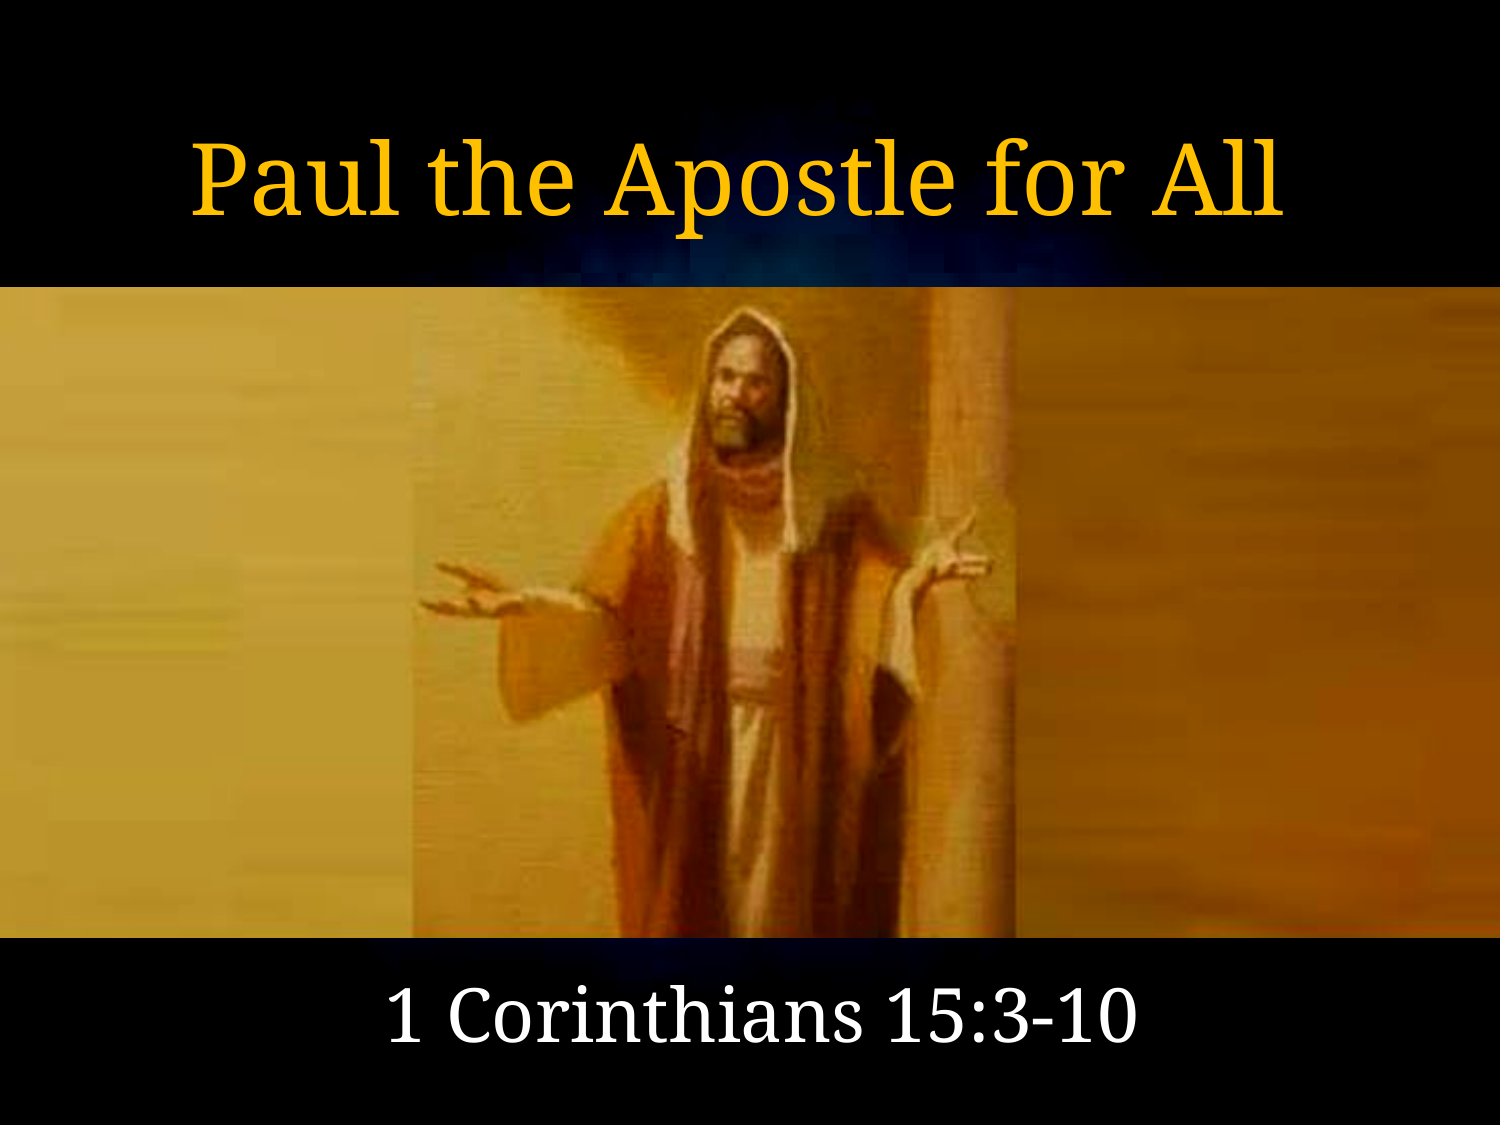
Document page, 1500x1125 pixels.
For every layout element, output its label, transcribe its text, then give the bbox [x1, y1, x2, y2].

picture [0, 287, 1500, 938]
title Paul the Apostle for All [99, 87, 1375, 263]
subtitle 1 Corinthians 15:3-10 [237, 950, 1288, 1075]
